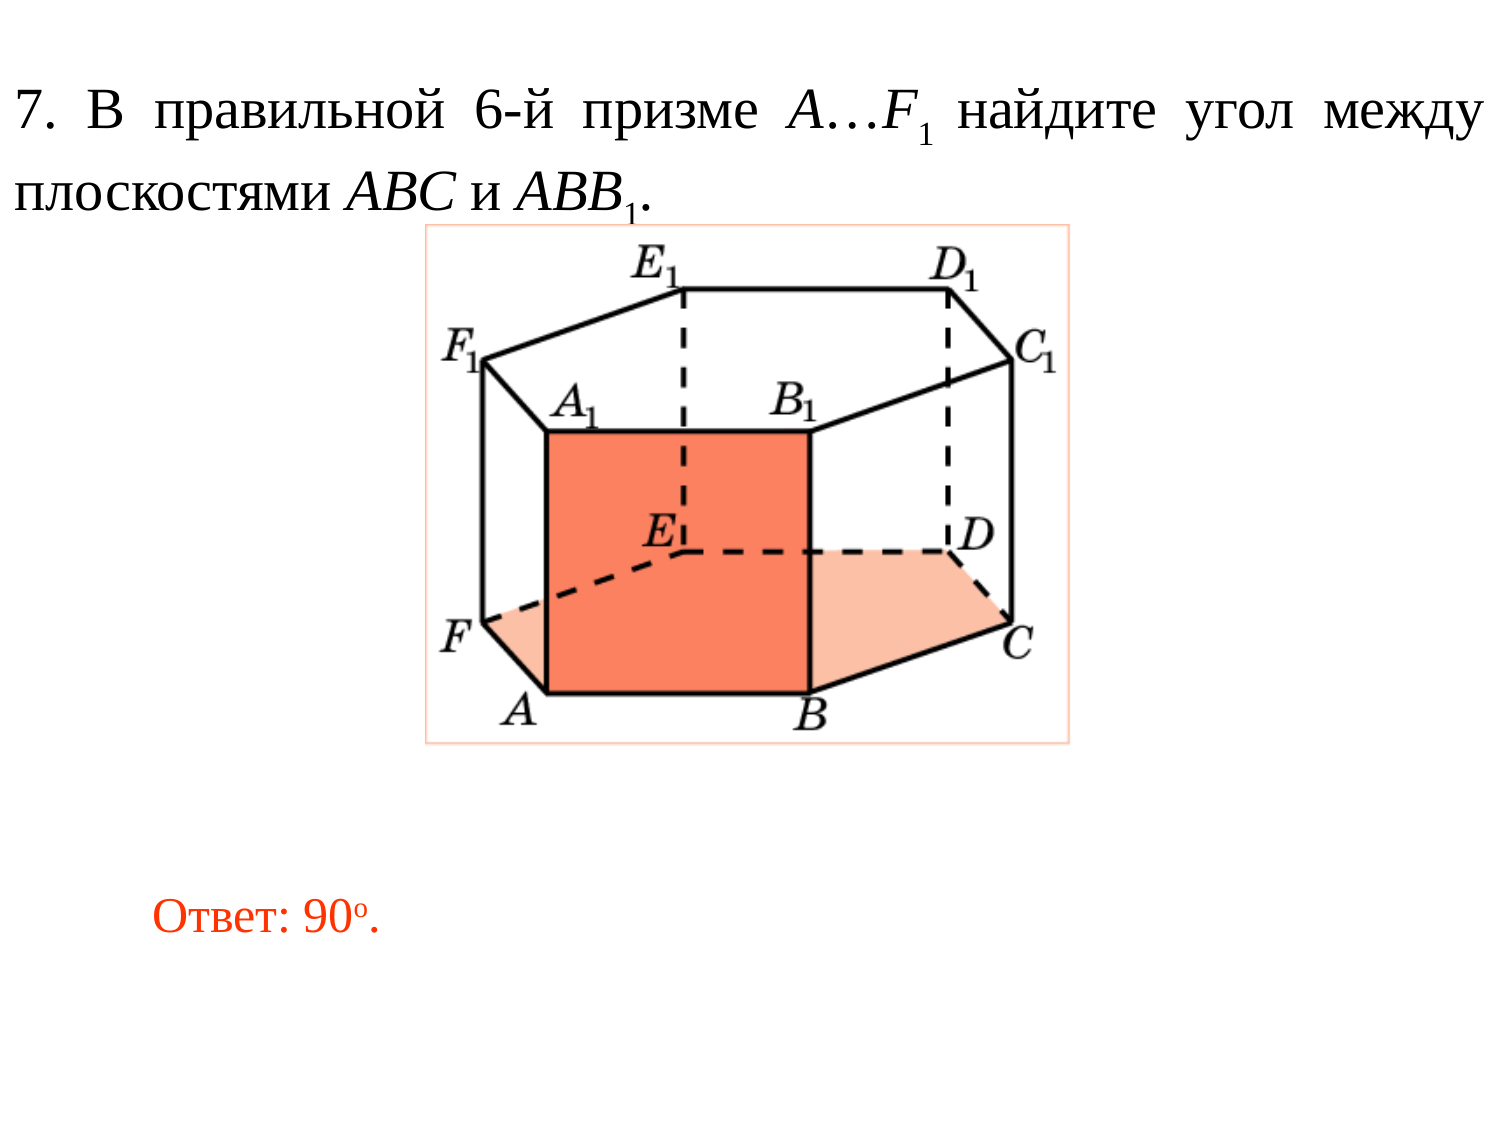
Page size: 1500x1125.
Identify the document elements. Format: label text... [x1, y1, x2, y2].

picture [424, 224, 1072, 746]
text_box 7. В правильной 6-й призме A…F1 найдите угол между плоскостями ABC и ABB1. [0, 62, 1500, 240]
text_box Ответ: 90о. [137, 874, 638, 950]
